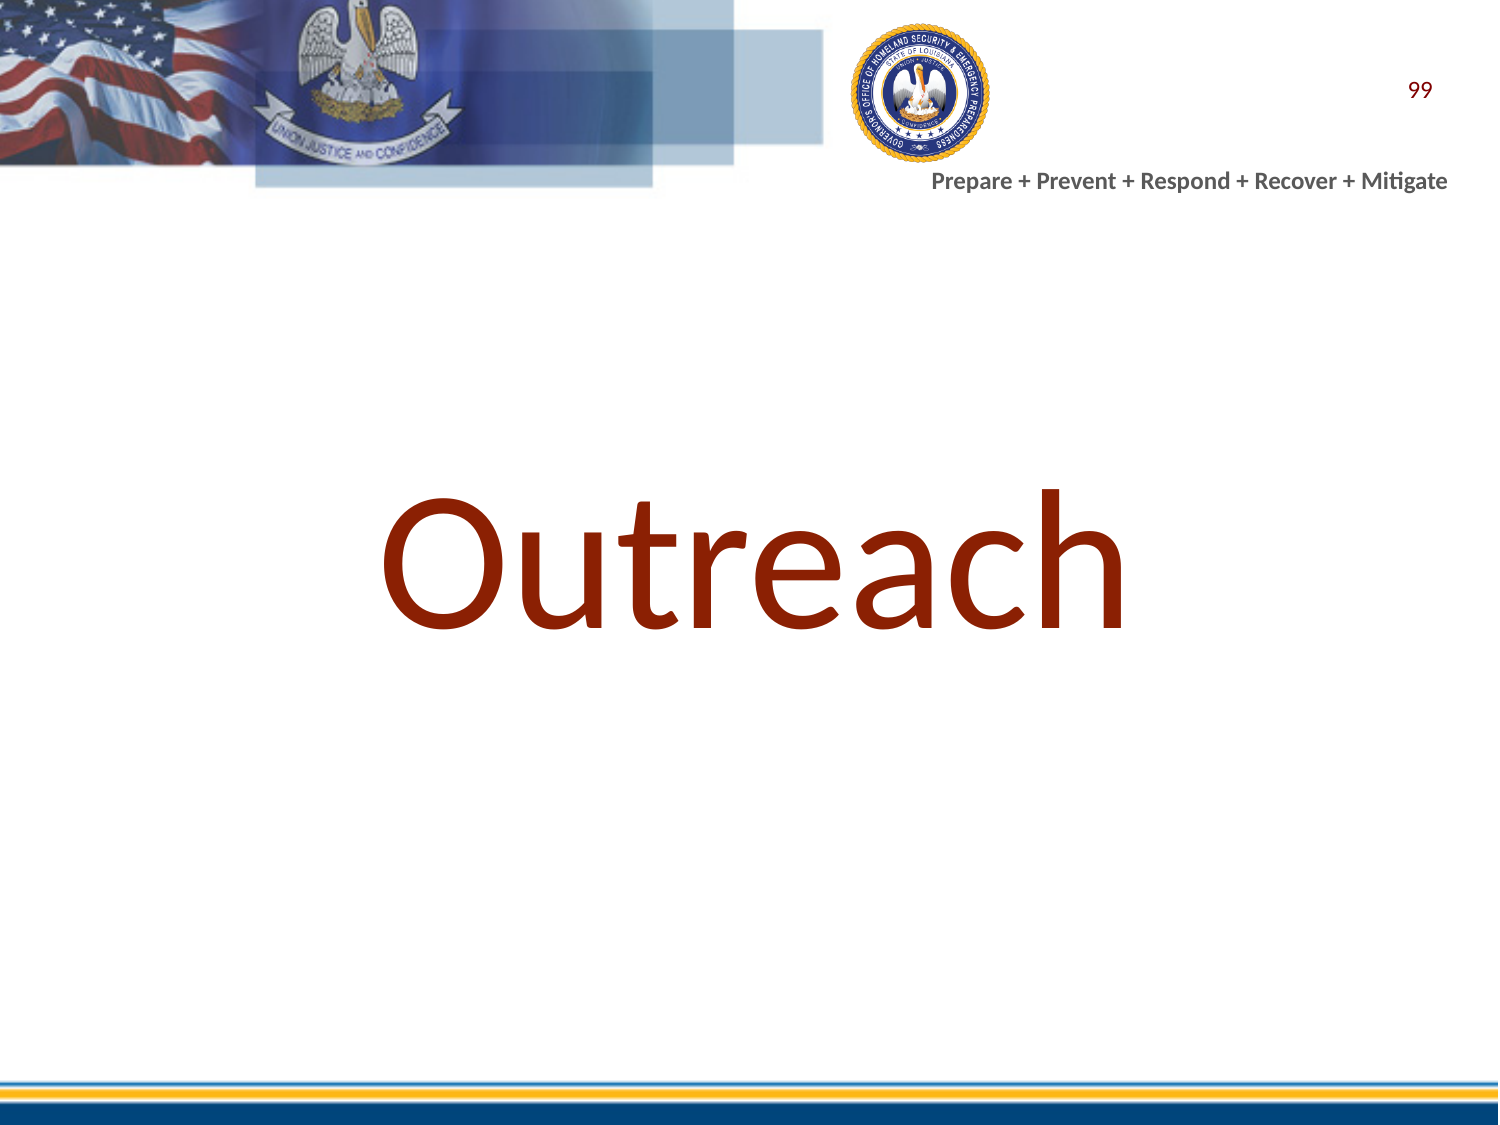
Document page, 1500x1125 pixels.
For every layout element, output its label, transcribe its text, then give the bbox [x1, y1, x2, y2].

slide_number 99 [845, 31, 1448, 147]
text_box Outreach [80, 474, 1431, 624]
picture [0, 0, 1498, 1125]
